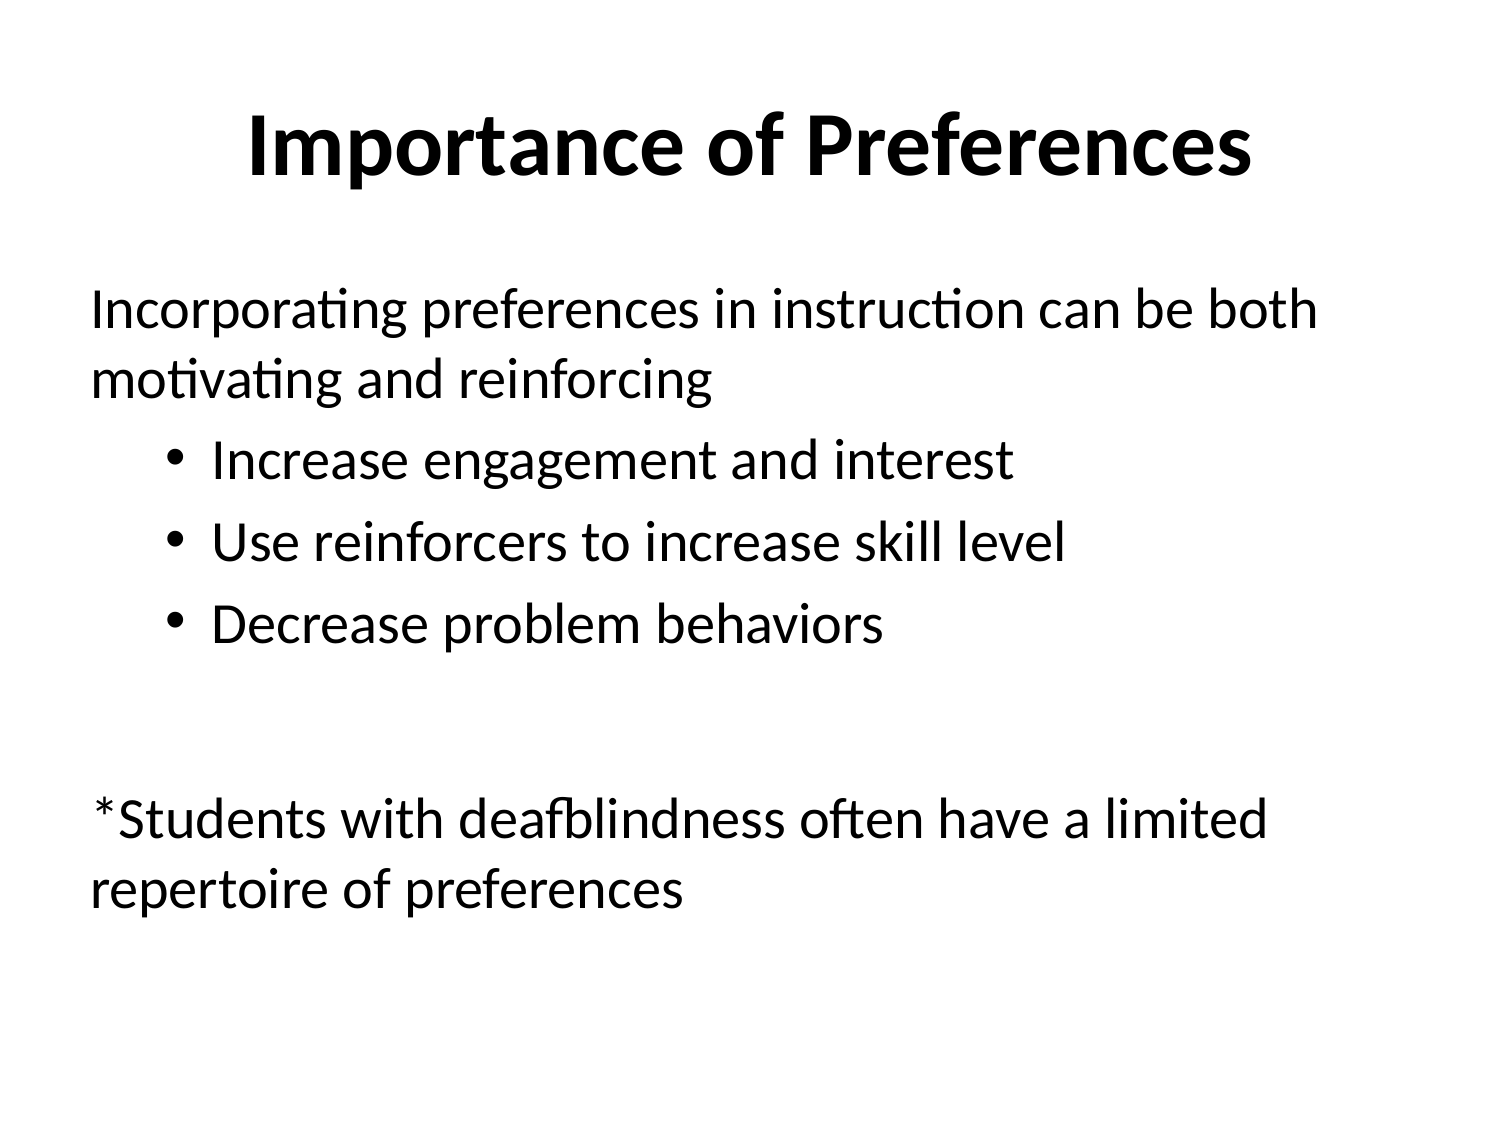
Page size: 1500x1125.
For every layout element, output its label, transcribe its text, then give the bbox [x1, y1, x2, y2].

list Incorporating preferences in instruction can be both motivating and reinforcing Increase engagement and interest Use reinforcers to increase skill level Decrease problem behaviors *Students with deafblindness often have a limited repertoire of preferences [75, 262, 1425, 1005]
title Importance of Preferences [75, 45, 1425, 233]
